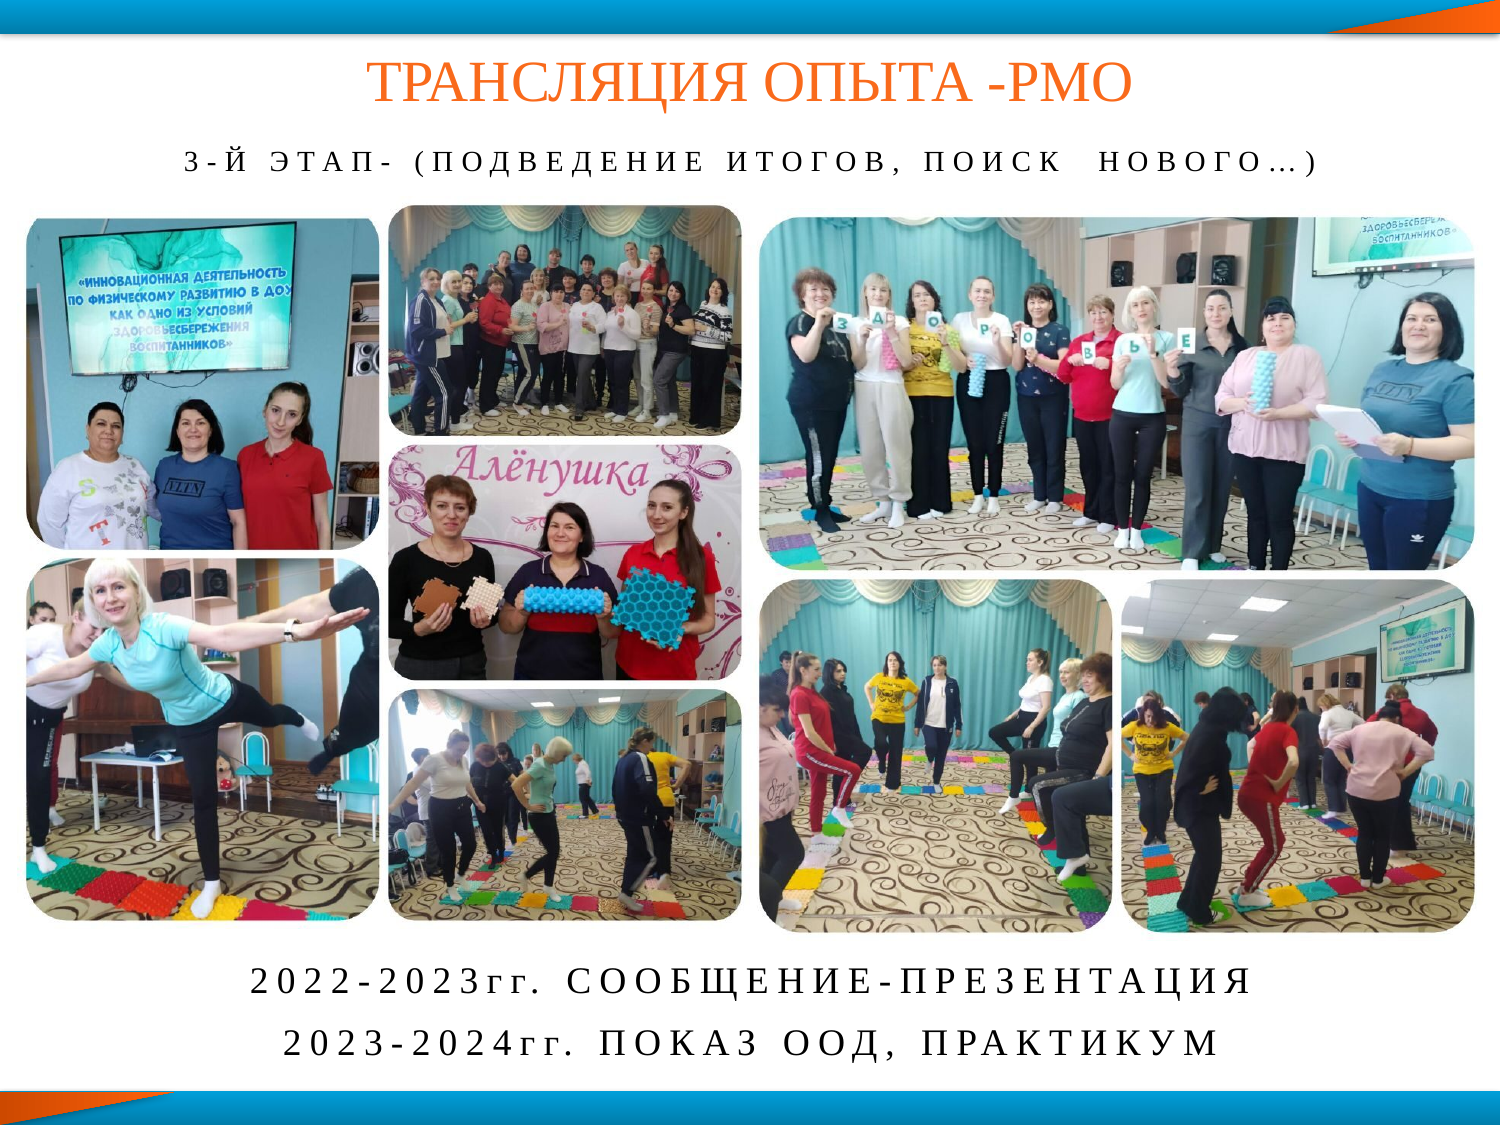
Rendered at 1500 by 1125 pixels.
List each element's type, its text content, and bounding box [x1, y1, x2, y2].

list 3-й этап- (подведение итогов, поиск нового…) [112, 113, 1388, 185]
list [749, 207, 1483, 941]
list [17, 196, 751, 929]
title Трансляция опыта -РМО [133, 43, 1367, 113]
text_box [0, 0, 1500, 34]
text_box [0, 1091, 1500, 1125]
list 2022-2023гг. сообщение-презентация 2023-2024гг. ПОКАЗ ООД, практикум [35, 940, 1465, 1071]
